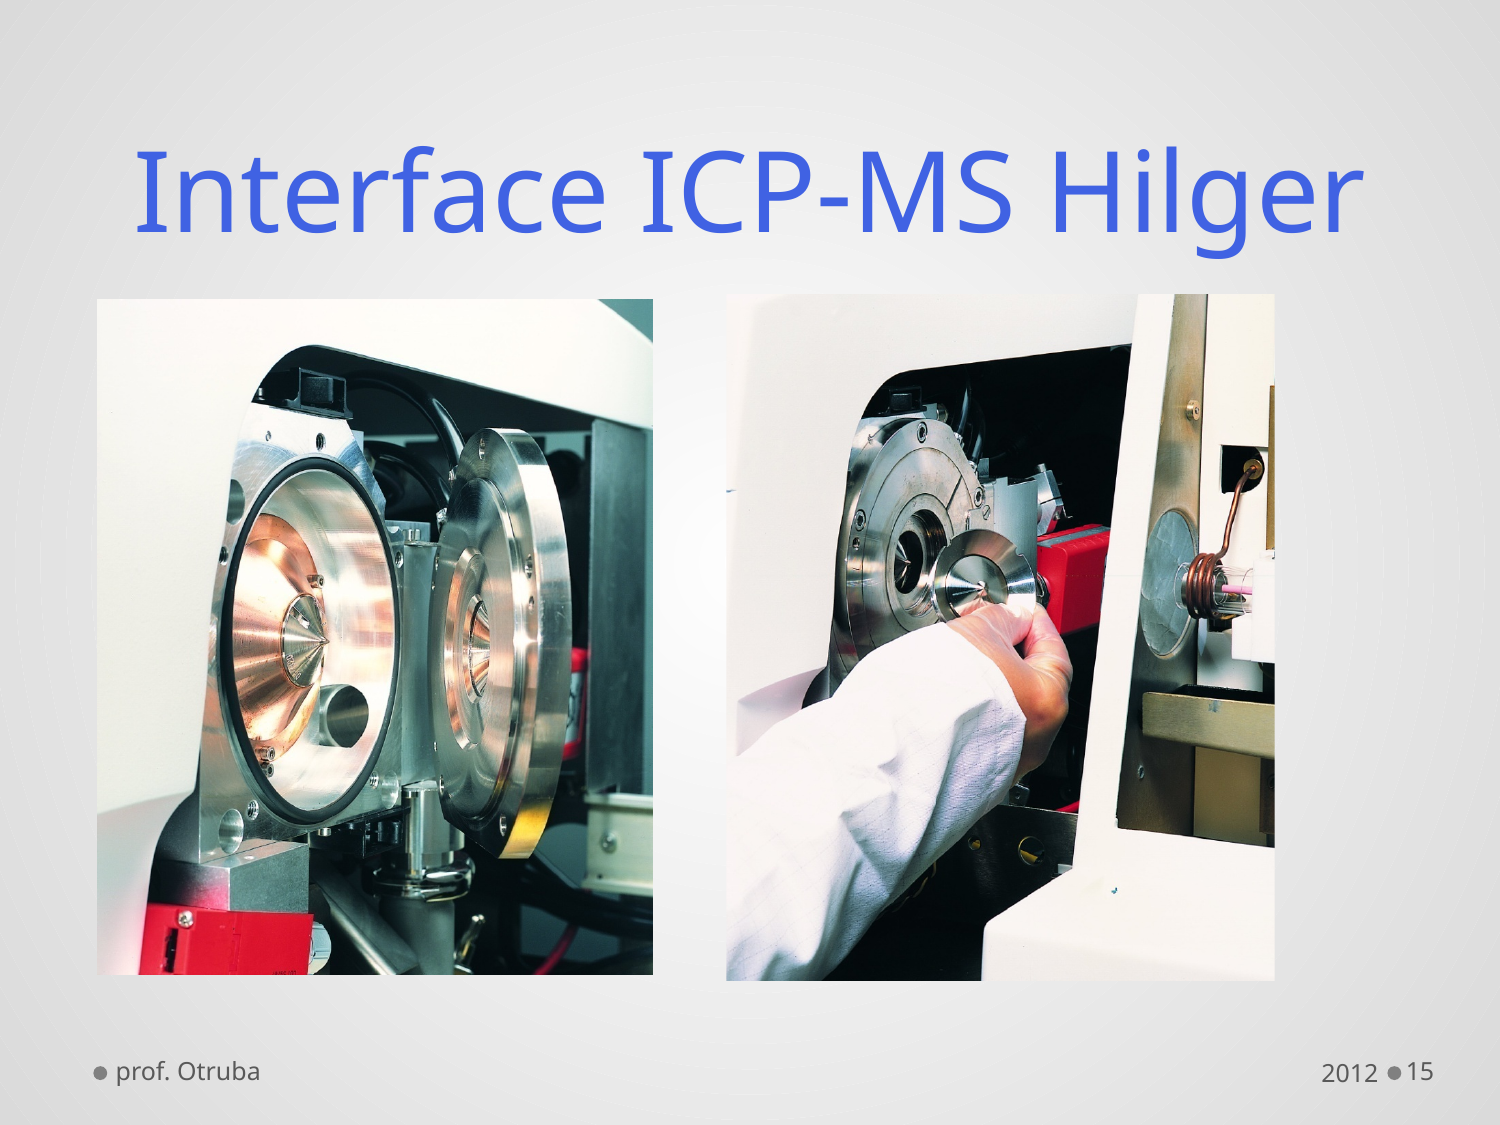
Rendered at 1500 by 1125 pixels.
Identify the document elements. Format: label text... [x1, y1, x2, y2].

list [97, 299, 653, 976]
slide_number 2012 [1043, 1042, 1386, 1103]
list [726, 294, 1275, 981]
footer prof. Otruba [108, 1042, 576, 1103]
slide_number 15 [1401, 1042, 1494, 1103]
title Interface ICP-MS Hilger [75, 0, 1425, 263]
